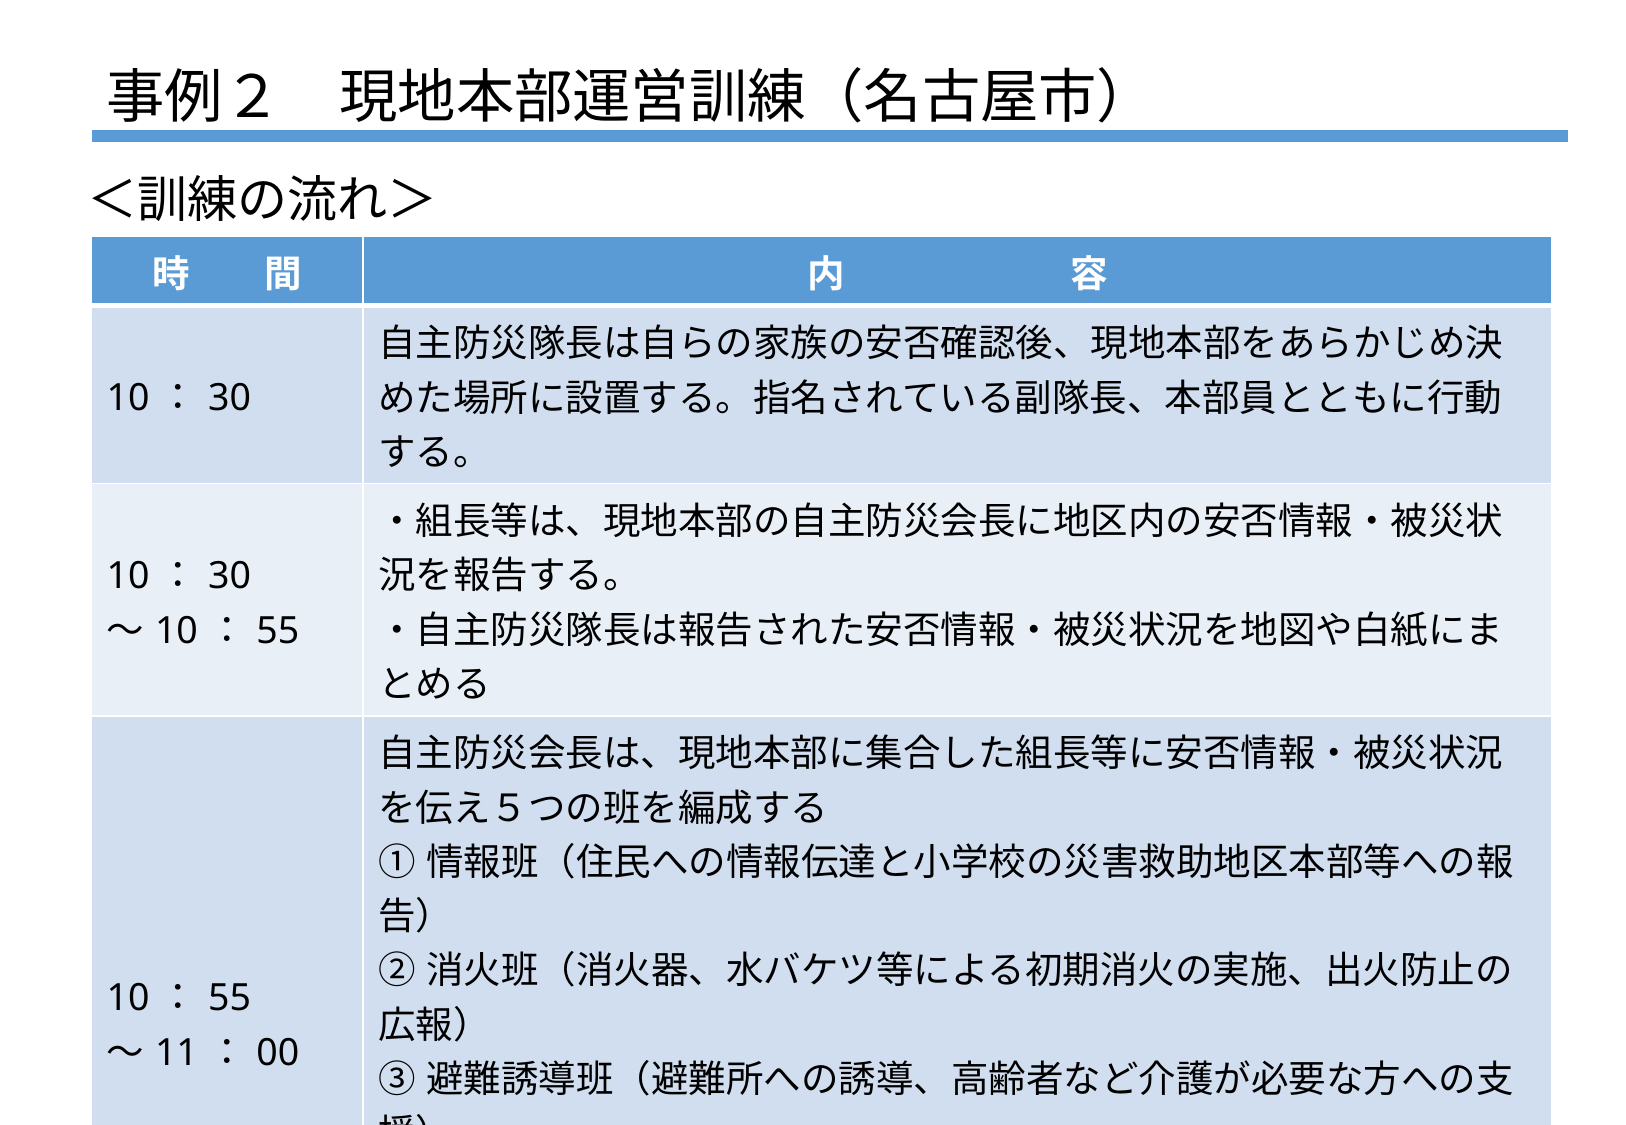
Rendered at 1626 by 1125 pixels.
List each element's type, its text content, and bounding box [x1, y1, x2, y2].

table_cell 10：30 ～10：55 [92, 484, 362, 715]
text_box ＜訓練の流れ＞ [72, 160, 456, 236]
table_cell 10：55 ～11：00 [92, 717, 362, 1125]
table_cell 10：30 [92, 308, 362, 483]
table_cell 自主防災会長は、現地本部に集合した組長等に安否情報・被災状況を伝え５つの班を編成する ①情報班（住民への情報伝達と小学校の災害救助地区本部等への報告） ②消火班（消火器、水バケツ等による初期消火の実施、出火防止の広報） ③避難誘導班（避難所への誘導、高齢者など介護が必要な方への支援） ④救出救護班（負傷者を助け出し、応急手当を行う負傷者の搬送等） ⑤給食給水班（炊き出し及び給水、応急手当てを行う） [364, 717, 1551, 1125]
title 事例２ 現地本部運営訓練（名古屋市） [91, 56, 1494, 130]
table_cell ・組長等は、現地本部の自主防災会長に地区内の安否情報・被災状況を報告する。 ・自主防災隊長は報告された安否情報・被災状況を地図や白紙にまとめる [364, 484, 1551, 715]
table_header 時 間 [92, 237, 362, 303]
table_cell 自主防災隊長は自らの家族の安否確認後、現地本部をあらかじめ決めた場所に設置する。指名されている副隊長、本部員とともに行動する。 [364, 308, 1551, 483]
table_header 内 容 [364, 237, 1551, 303]
